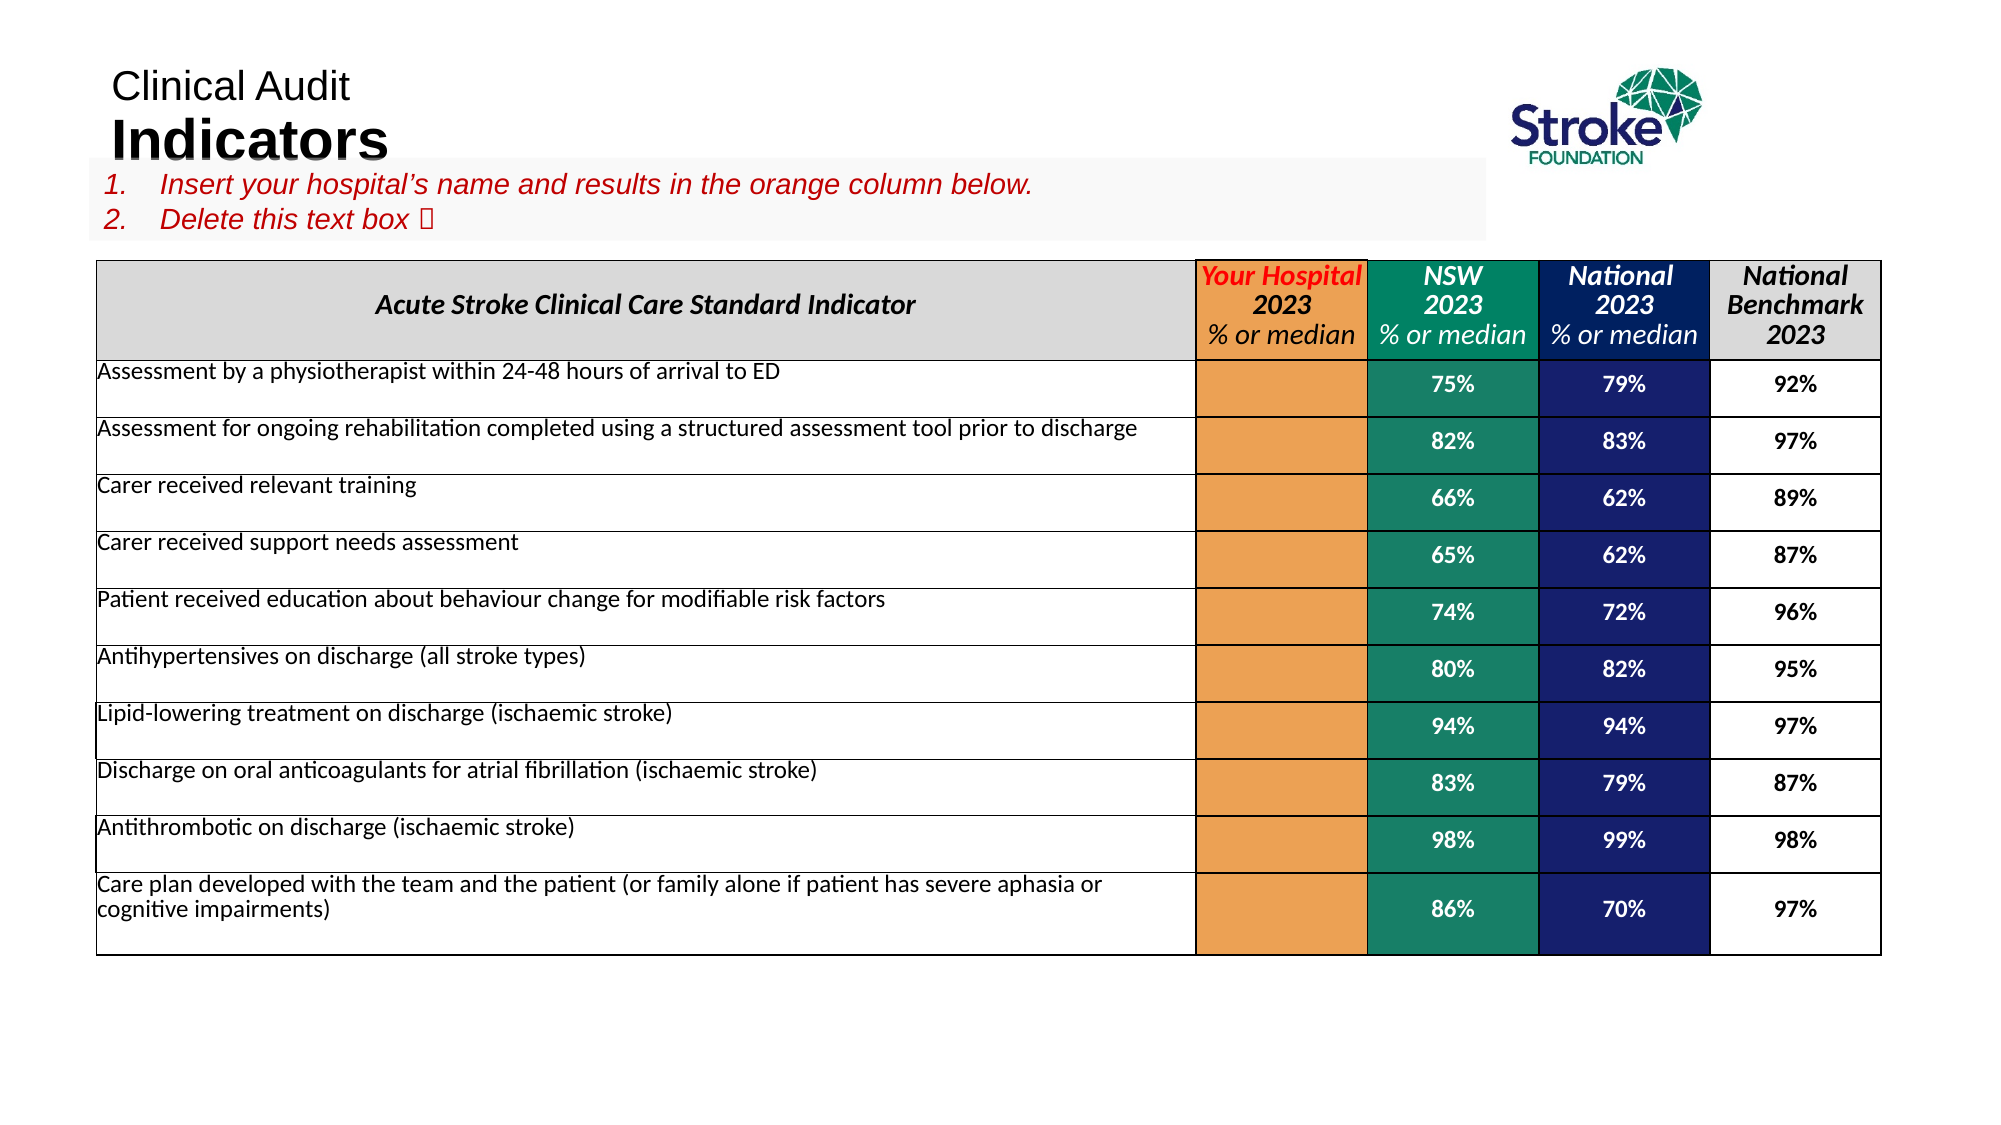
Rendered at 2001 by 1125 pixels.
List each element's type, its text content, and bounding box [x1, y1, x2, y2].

table_cell Antihypertensives on discharge (all stroke types) [97, 646, 1195, 702]
table_cell 95% [1711, 646, 1880, 701]
table_cell 94% [1368, 703, 1538, 758]
table_cell [1197, 874, 1367, 954]
table_cell 98% [1368, 817, 1538, 872]
table_cell 86% [1368, 874, 1538, 954]
table_cell 97% [1711, 874, 1880, 954]
table_header NSW 2023 % or median [1368, 261, 1538, 359]
table_cell [1197, 760, 1367, 815]
table_cell 62% [1540, 475, 1709, 530]
table_cell 70% [1540, 874, 1709, 954]
table_header Acute Stroke Clinical Care Standard Indicator [97, 261, 1195, 360]
table_cell 92% [1711, 361, 1880, 416]
table_cell 62% [1540, 532, 1709, 587]
table_cell Discharge on oral anticoagulants for atrial fibrillation (ischaemic stroke) [97, 760, 1195, 815]
table_cell Carer received support needs assessment [97, 532, 1195, 588]
table_cell 87% [1711, 760, 1880, 815]
table_cell 97% [1711, 703, 1880, 758]
table_cell 99% [1540, 817, 1709, 872]
table_cell 82% [1540, 646, 1709, 701]
table_cell 65% [1368, 532, 1538, 587]
table_header National Benchmark 2023 [1710, 261, 1880, 359]
table_cell 94% [1540, 703, 1709, 758]
table_cell 83% [1368, 760, 1538, 815]
table_cell [1197, 646, 1367, 701]
table_cell 74% [1368, 589, 1538, 644]
table_cell [1197, 418, 1367, 473]
table_cell [1197, 589, 1367, 644]
table_cell Carer received relevant training [97, 475, 1195, 531]
table_cell [1197, 817, 1367, 872]
table_cell 87% [1711, 532, 1880, 587]
table_cell [1197, 703, 1367, 758]
table_cell 72% [1540, 589, 1709, 644]
text_box Insert your hospital’s name and results in the orange column below. Delete this text box  [89, 157, 1487, 241]
table_cell Assessment for ongoing rehabilitation completed using a structured assessment tool prior to discharge [97, 418, 1195, 474]
table_cell 79% [1540, 361, 1709, 416]
table_header National 2023 % or median [1540, 261, 1709, 359]
table_cell 98% [1711, 817, 1880, 872]
table_cell [1197, 532, 1367, 587]
table_cell [1197, 361, 1367, 416]
table_cell Lipid-lowering treatment on discharge (ischaemic stroke) [97, 703, 1195, 759]
table_cell Patient received education about behaviour change for modifiable risk factors [97, 589, 1195, 645]
table_cell [1197, 475, 1367, 530]
picture [1486, 31, 1725, 201]
text_box Clinical Audit Indicators [96, 58, 804, 157]
table_cell 66% [1368, 475, 1538, 530]
table_cell Care plan developed with the team and the patient (or family alone if patient has severe aphasia or cognitive impairments) [97, 873, 1195, 954]
table_cell 96% [1711, 589, 1880, 644]
table_cell 79% [1540, 760, 1709, 815]
table_cell Antithrombotic on discharge (ischaemic stroke) [97, 816, 1195, 872]
table_cell 75% [1368, 361, 1538, 416]
table_header Your Hospital 2023 % or median [1197, 261, 1367, 359]
table_cell Assessment by a physiotherapist within 24-48 hours of arrival to ED [97, 361, 1195, 417]
table_cell 80% [1368, 646, 1538, 701]
table_cell 83% [1540, 418, 1709, 473]
table_cell 82% [1368, 418, 1538, 473]
table_cell 89% [1711, 475, 1880, 530]
table_cell 97% [1711, 418, 1880, 473]
